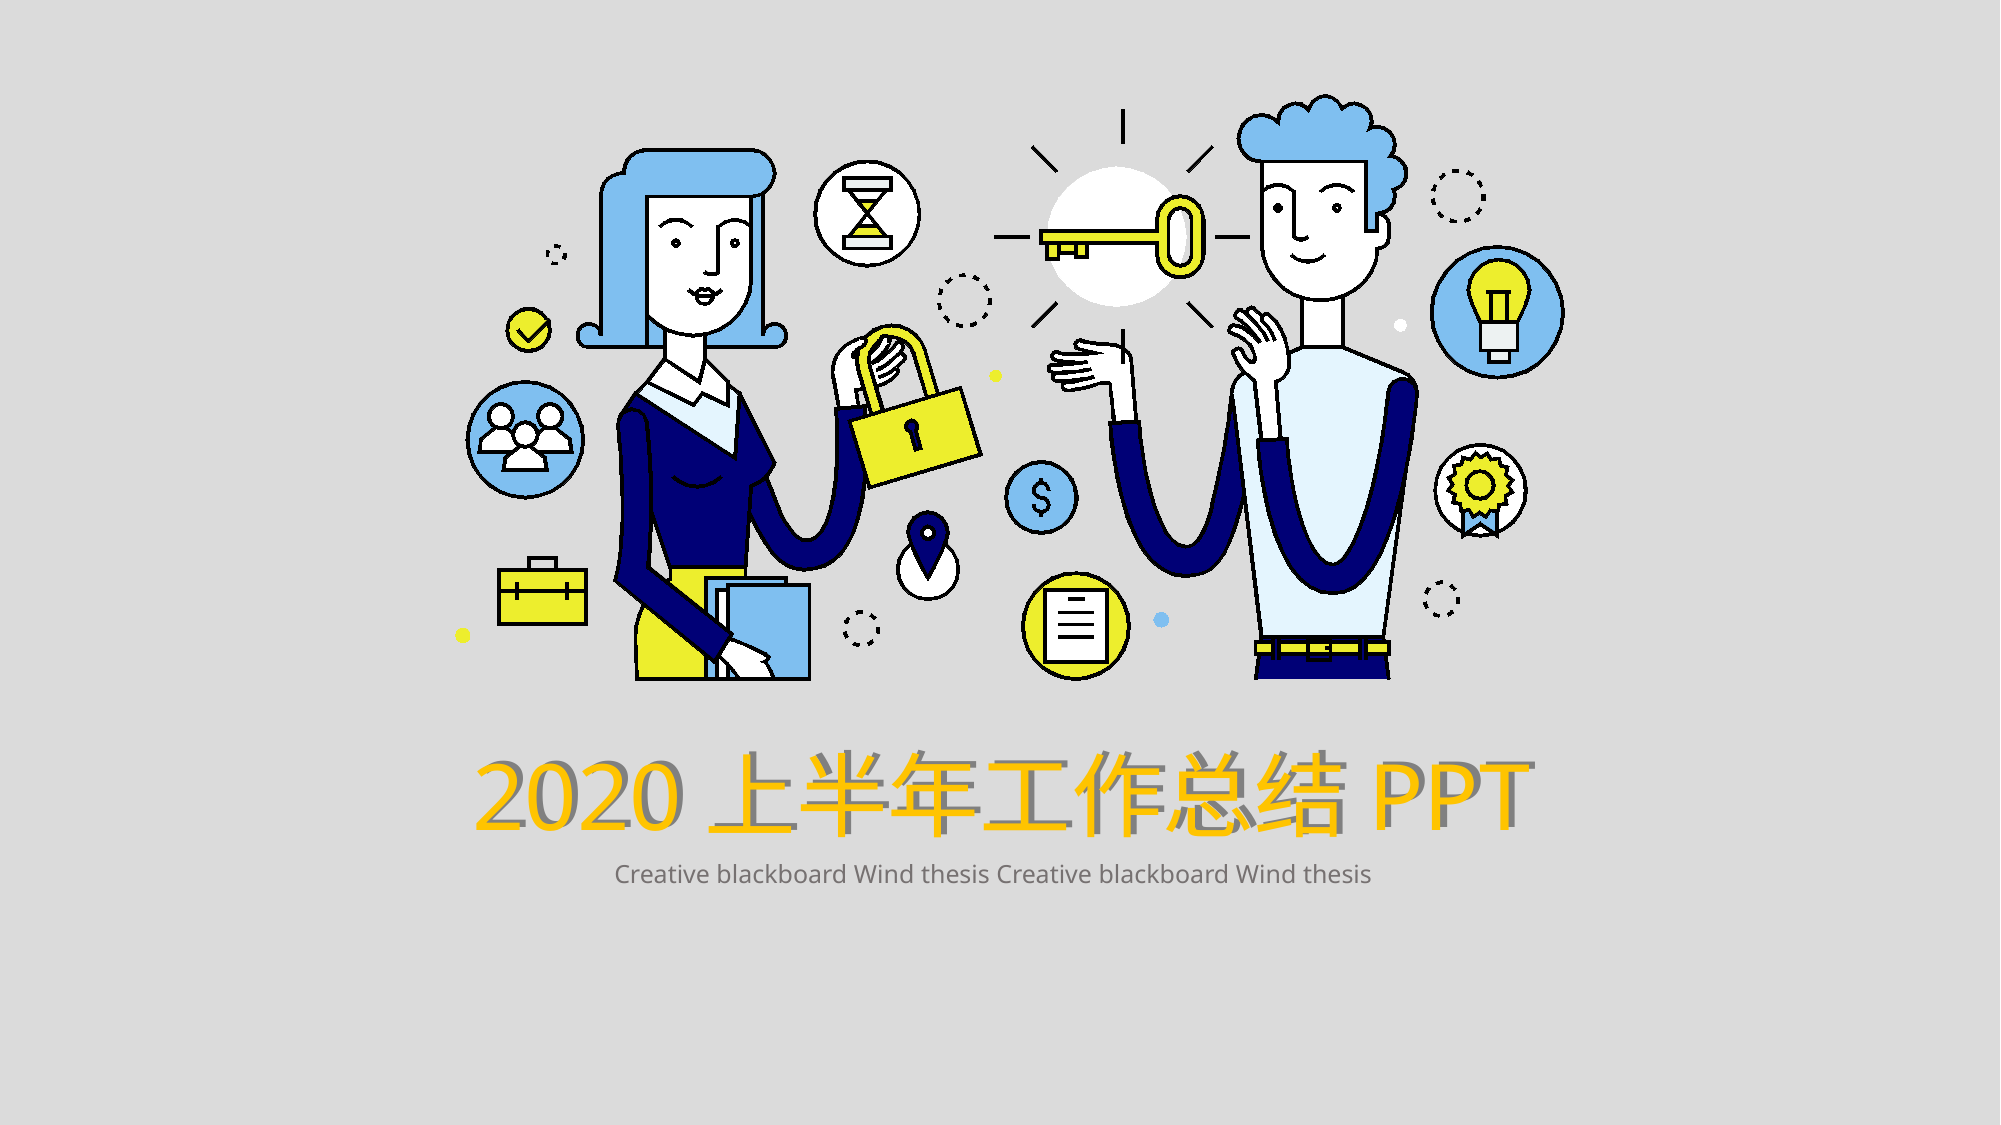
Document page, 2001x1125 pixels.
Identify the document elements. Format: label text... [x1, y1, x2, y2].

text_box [377, 728, 1632, 858]
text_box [455, 94, 1565, 681]
text_box Creative blackboard Wind thesis Creative blackboard Wind thesis [549, 858, 1439, 896]
